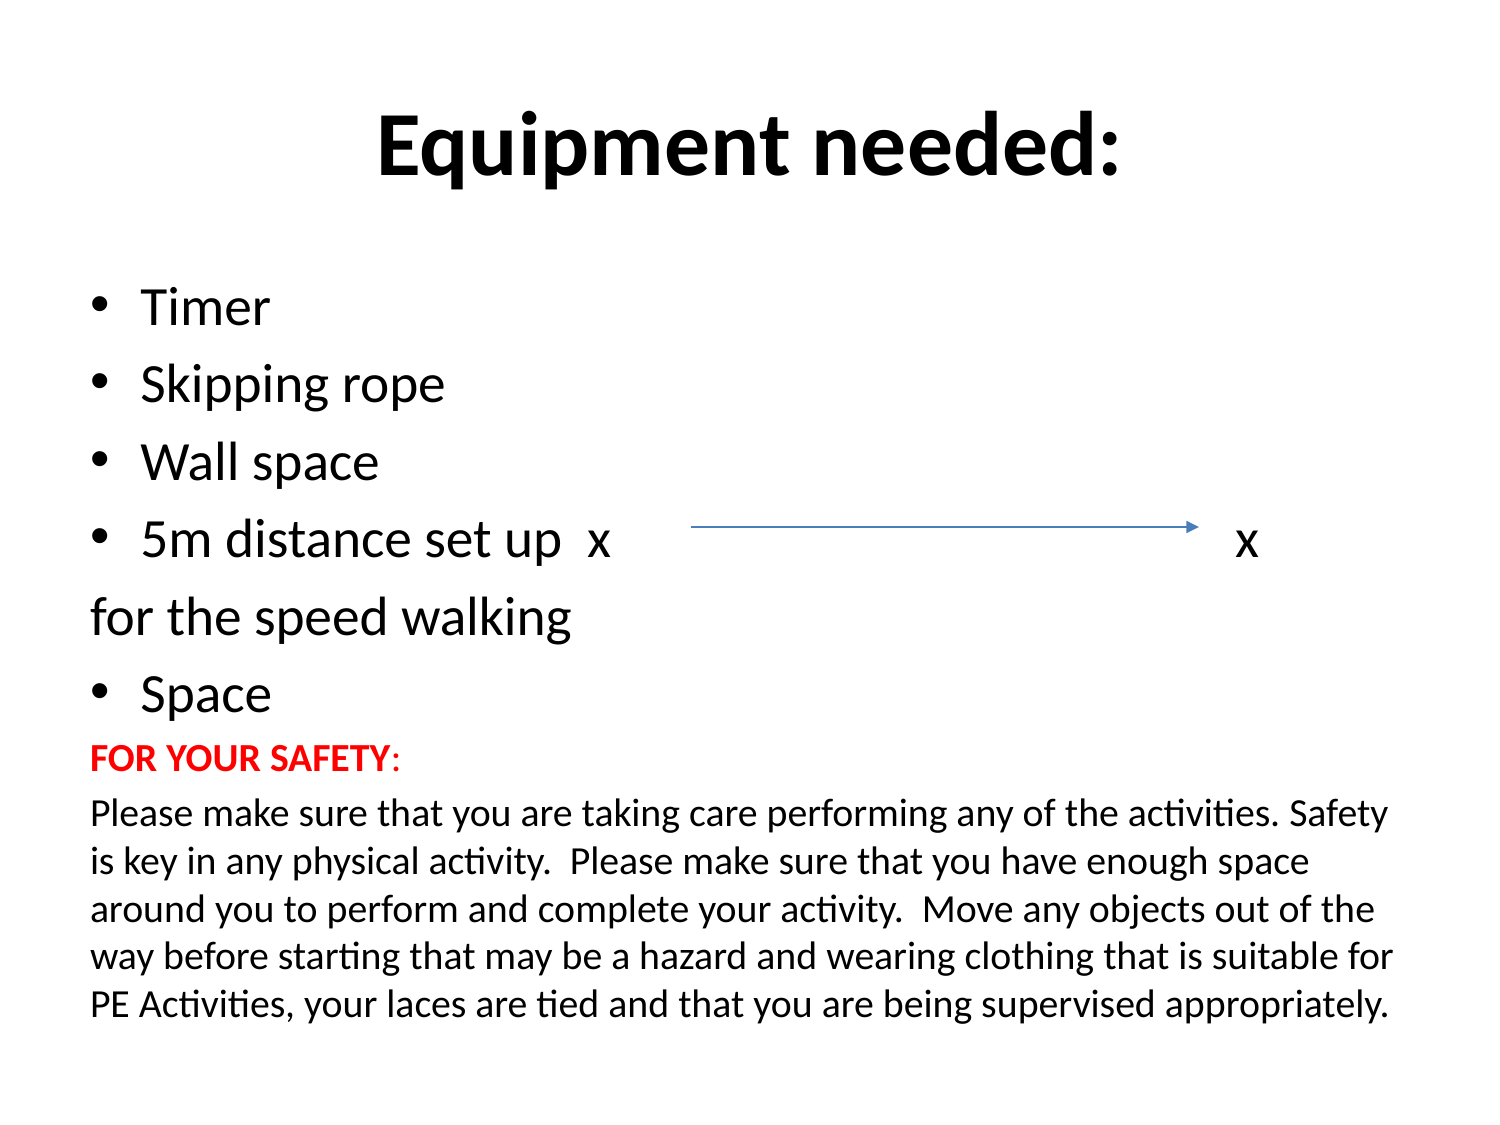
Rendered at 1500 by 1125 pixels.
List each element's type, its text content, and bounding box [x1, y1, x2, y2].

list Timer Skipping rope Wall space 5m distance set up x x for the speed walking Space FOR YOUR SAFETY: Please make sure that you are taking care performing any of the activities. Safety is key in any physical activity. Please make sure that you have enough space around you to perform and complete your activity. Move any objects out of the way before starting that may be a hazard and wearing clothing that is suitable for PE Activities, your laces are tied and that you are being supervised appropriately. [75, 262, 1425, 1059]
title Equipment needed: [75, 45, 1425, 233]
